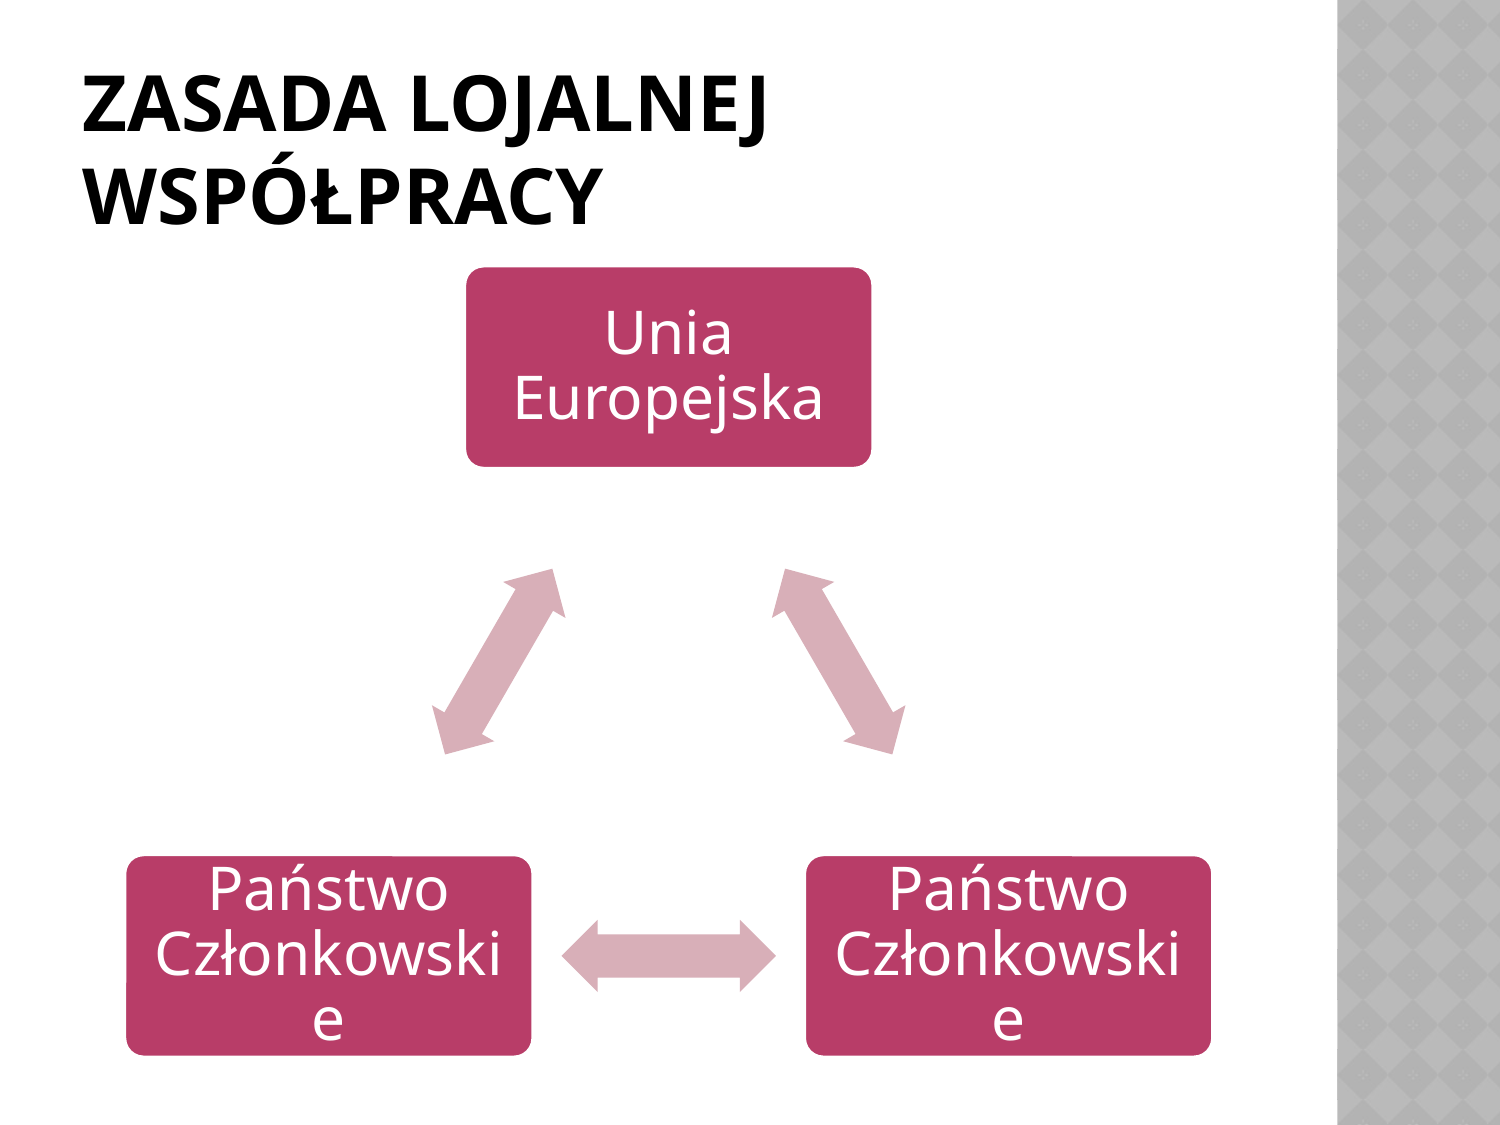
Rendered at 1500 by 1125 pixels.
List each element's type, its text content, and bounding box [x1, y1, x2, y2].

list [74, 263, 1263, 1060]
title Zasada lojalnej współpracy [75, 52, 1263, 240]
